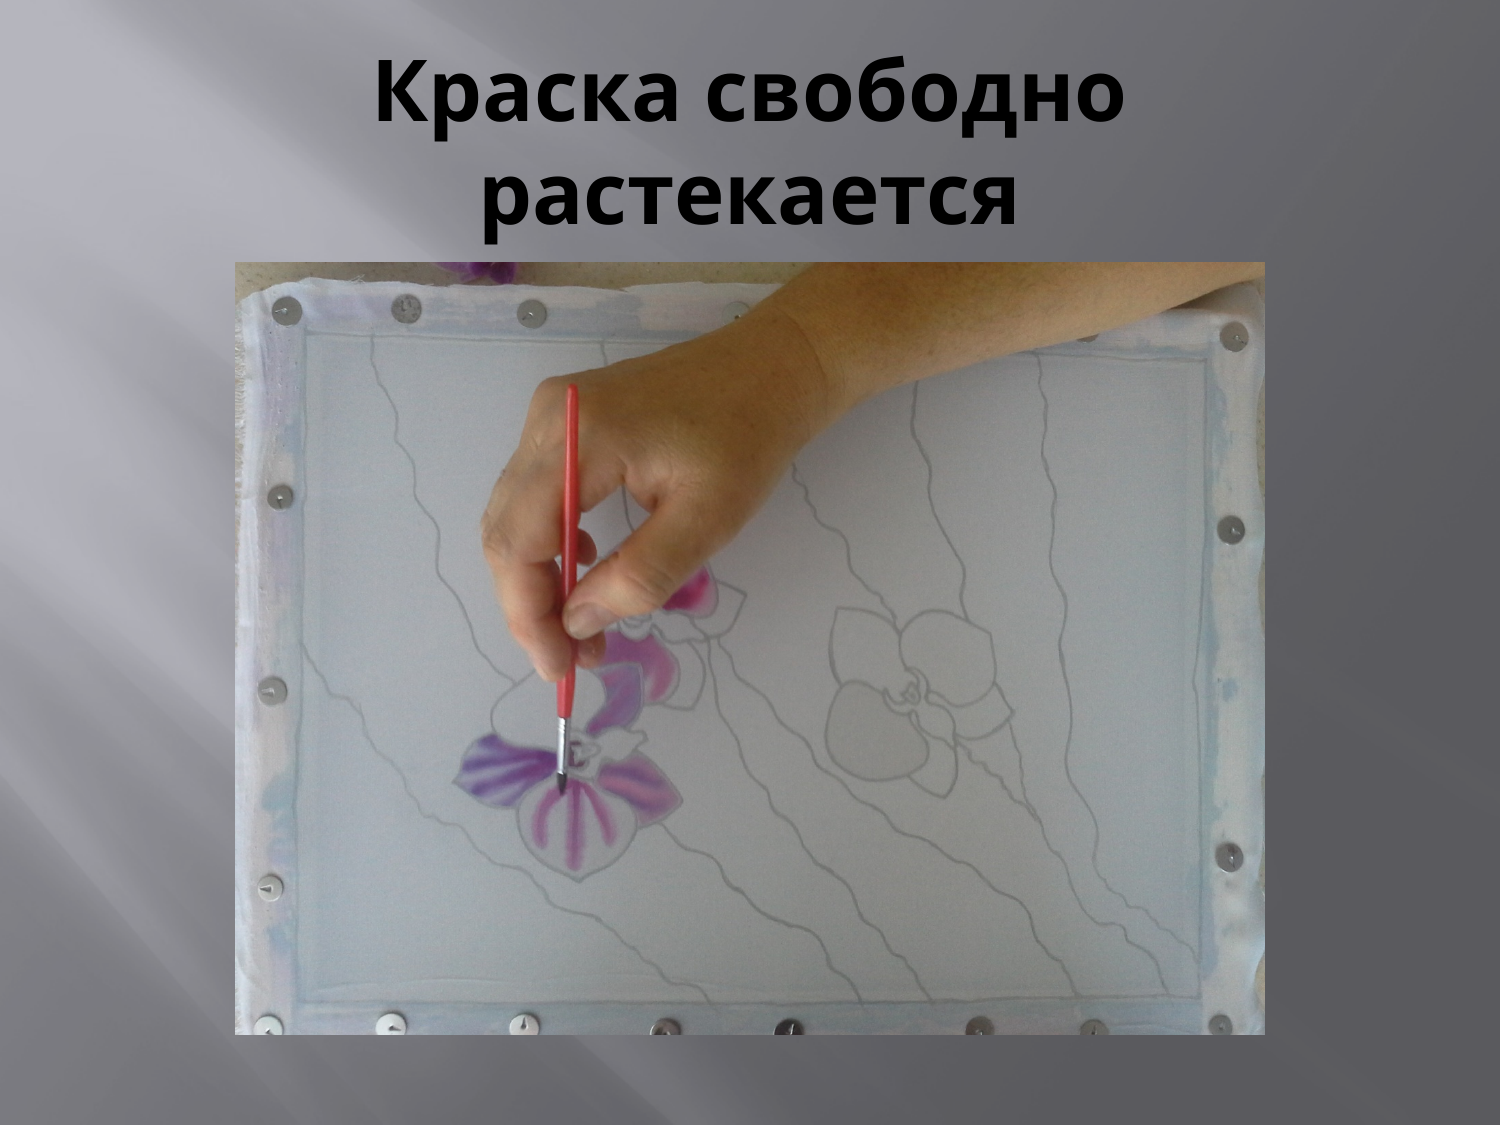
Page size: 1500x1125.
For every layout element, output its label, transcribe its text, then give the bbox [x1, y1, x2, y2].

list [234, 262, 1266, 1036]
title Краска свободно растекается [75, 45, 1425, 233]
